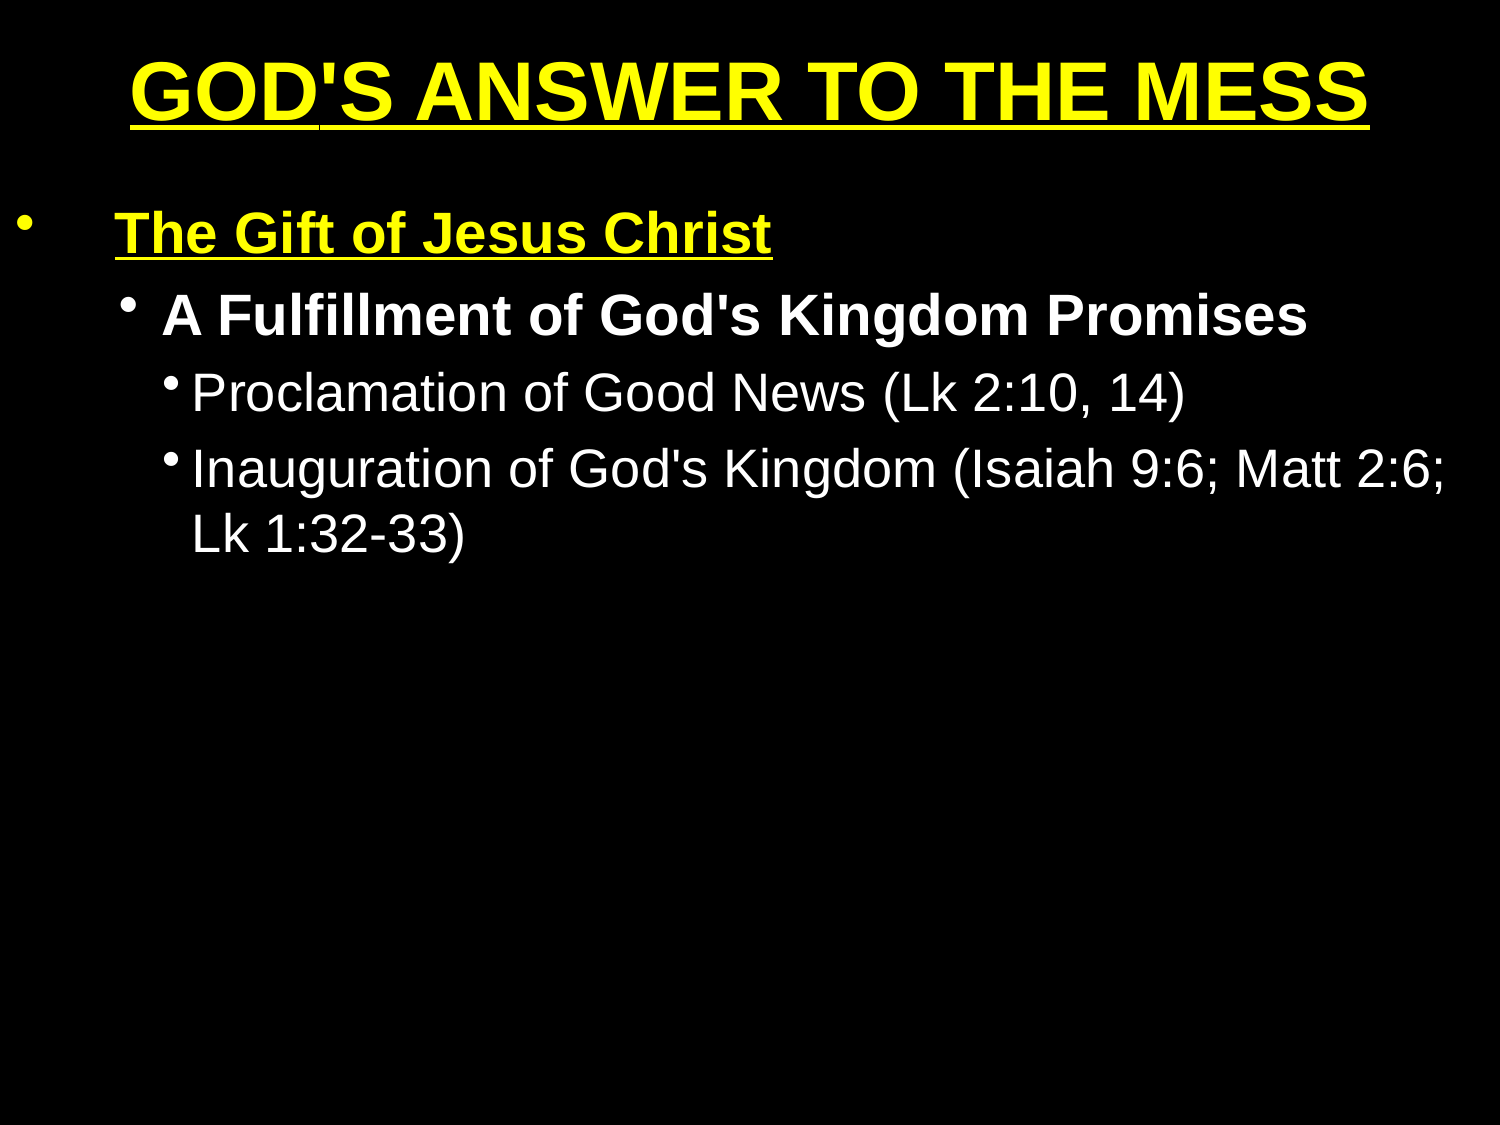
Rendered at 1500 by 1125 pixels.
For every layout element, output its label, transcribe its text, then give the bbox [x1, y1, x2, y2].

subtitle The Gift of Jesus Christ A Fulfillment of God's Kingdom Promises Proclamation of Good News (Lk 2:10, 14) Inauguration of God's Kingdom (Isaiah 9:6; Matt 2:6; Lk 1:32-33) [0, 187, 1500, 1000]
title GOD'S ANSWER TO THE MESS [0, 0, 1500, 175]
